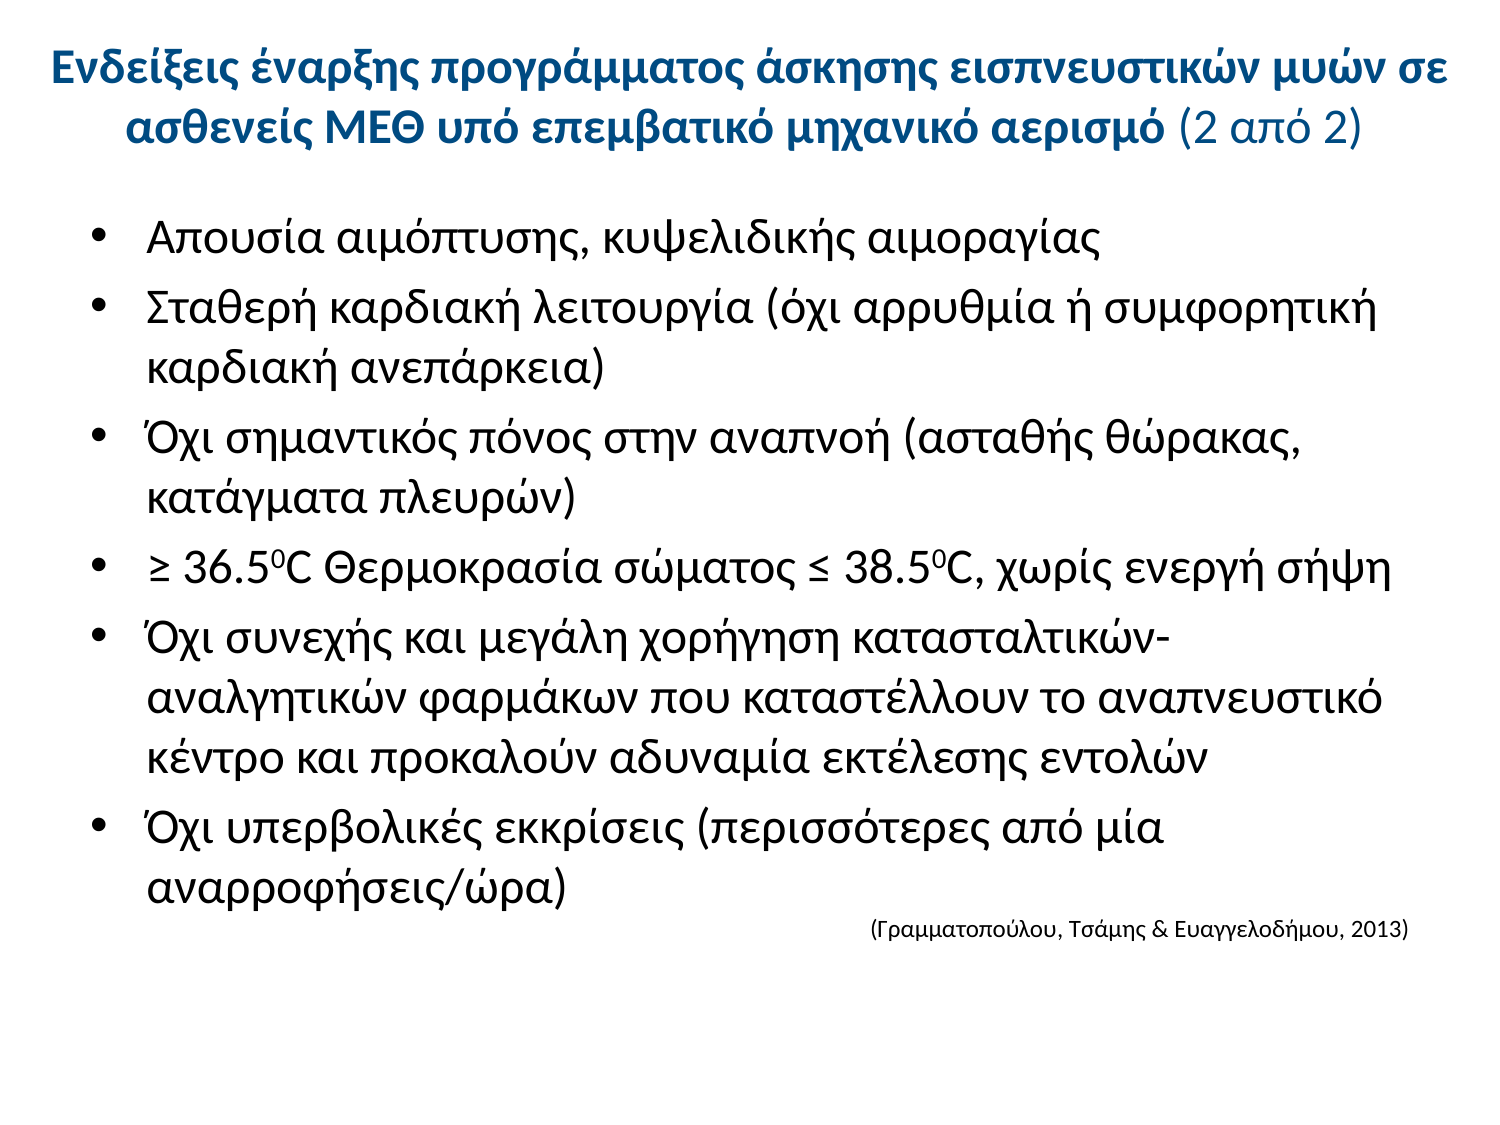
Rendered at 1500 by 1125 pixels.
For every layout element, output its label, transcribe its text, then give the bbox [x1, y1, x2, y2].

list Απουσία αιμόπτυσης, κυψελιδικής αιμοραγίας Σταθερή καρδιακή λειτουργία (όχι αρρυθμία ή συμφορητική καρδιακή ανεπάρκεια) Όχι σημαντικός πόνος στην αναπνοή (ασταθής θώρακας, κατάγματα πλευρών) ≥ 36.50C Θερμοκρασία σώματος ≤ 38.50C, χωρίς ενεργή σήψη Όχι συνεχής και μεγάλη χορήγηση κατασταλτικών-αναλγητικών φαρμάκων που καταστέλλουν το αναπνευστικό κέντρο και προκαλούν αδυναμία εκτέλεσης εντολών Όχι υπερβολικές εκκρίσεις (περισσότερες από μία αναρροφήσεις/ώρα) (Γραμματοπούλου, Τσάμης & Ευαγγελοδήμου, 2013) [75, 196, 1425, 1071]
title Ενδείξεις έναρξης προγράμματος άσκησης εισπνευστικών μυών σε ασθενείς ΜΕΘ υπό επεμβατικό μηχανικό αερισμό (2 από 2) [0, 19, 1500, 169]
